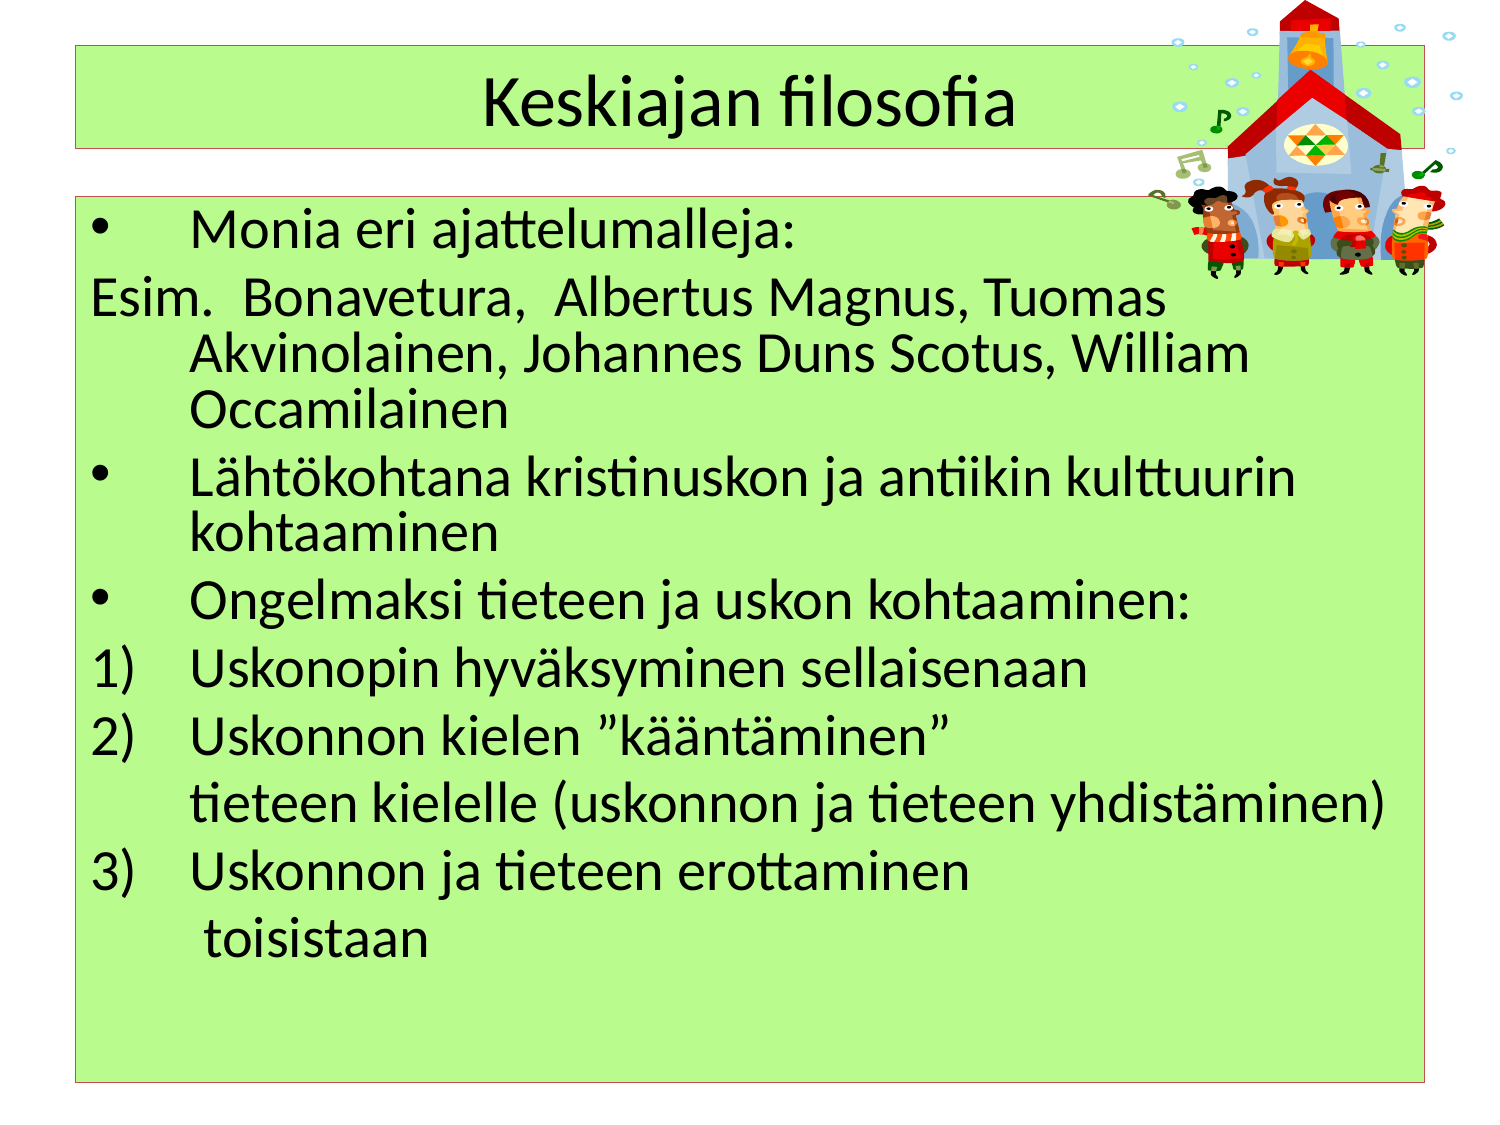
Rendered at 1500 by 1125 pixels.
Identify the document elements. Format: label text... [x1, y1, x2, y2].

picture [1148, 0, 1467, 282]
list Monia eri ajattelumalleja: Esim. Bonavetura, Albertus Magnus, Tuomas Akvinolainen, Johannes Duns Scotus, William Occamilainen Lähtökohtana kristinuskon ja antiikin kulttuurin kohtaaminen Ongelmaksi tieteen ja uskon kohtaaminen: Uskonopin hyväksyminen sellaisenaan Uskonnon kielen ”kääntäminen” tieteen kielelle (uskonnon ja tieteen yhdistäminen) 3) Uskonnon ja tieteen erottaminen toisistaan [75, 196, 1425, 1083]
title Keskiajan filosofia [75, 45, 1143, 149]
